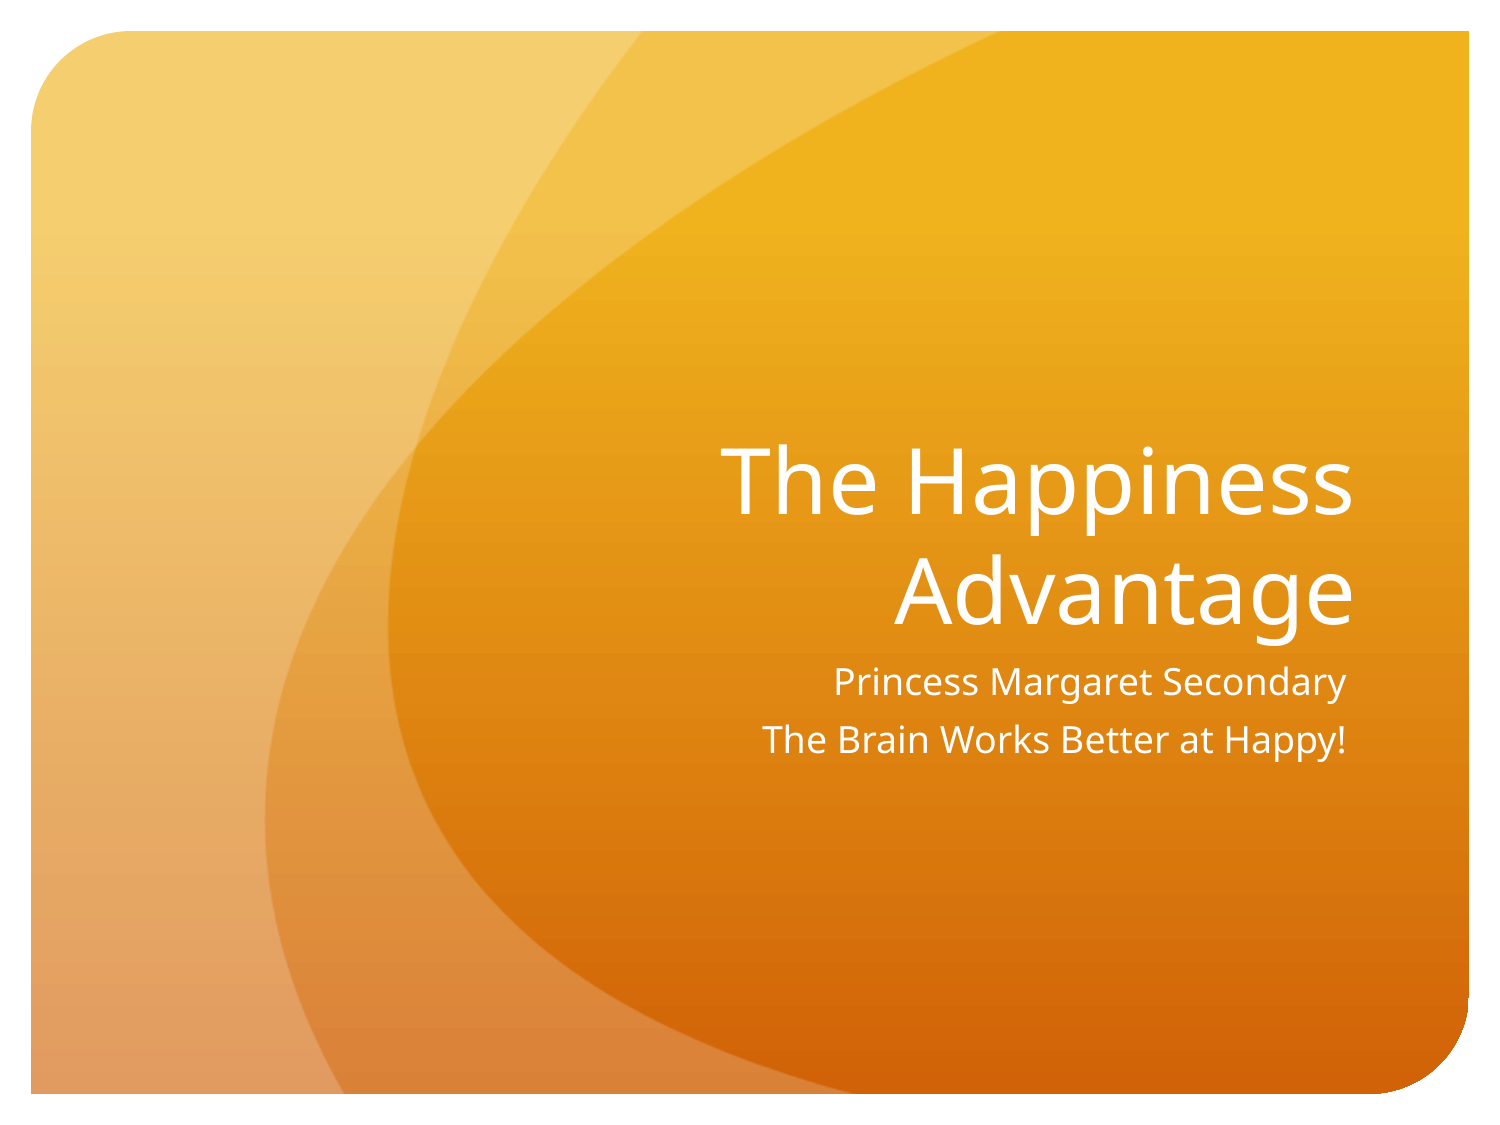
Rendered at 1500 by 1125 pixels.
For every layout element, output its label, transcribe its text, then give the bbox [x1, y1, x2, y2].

subtitle Princess Margaret Secondary The Brain Works Better at Happy! [262, 650, 1372, 939]
title The Happiness Advantage [262, 408, 1372, 650]
picture [25, 30, 1474, 1095]
